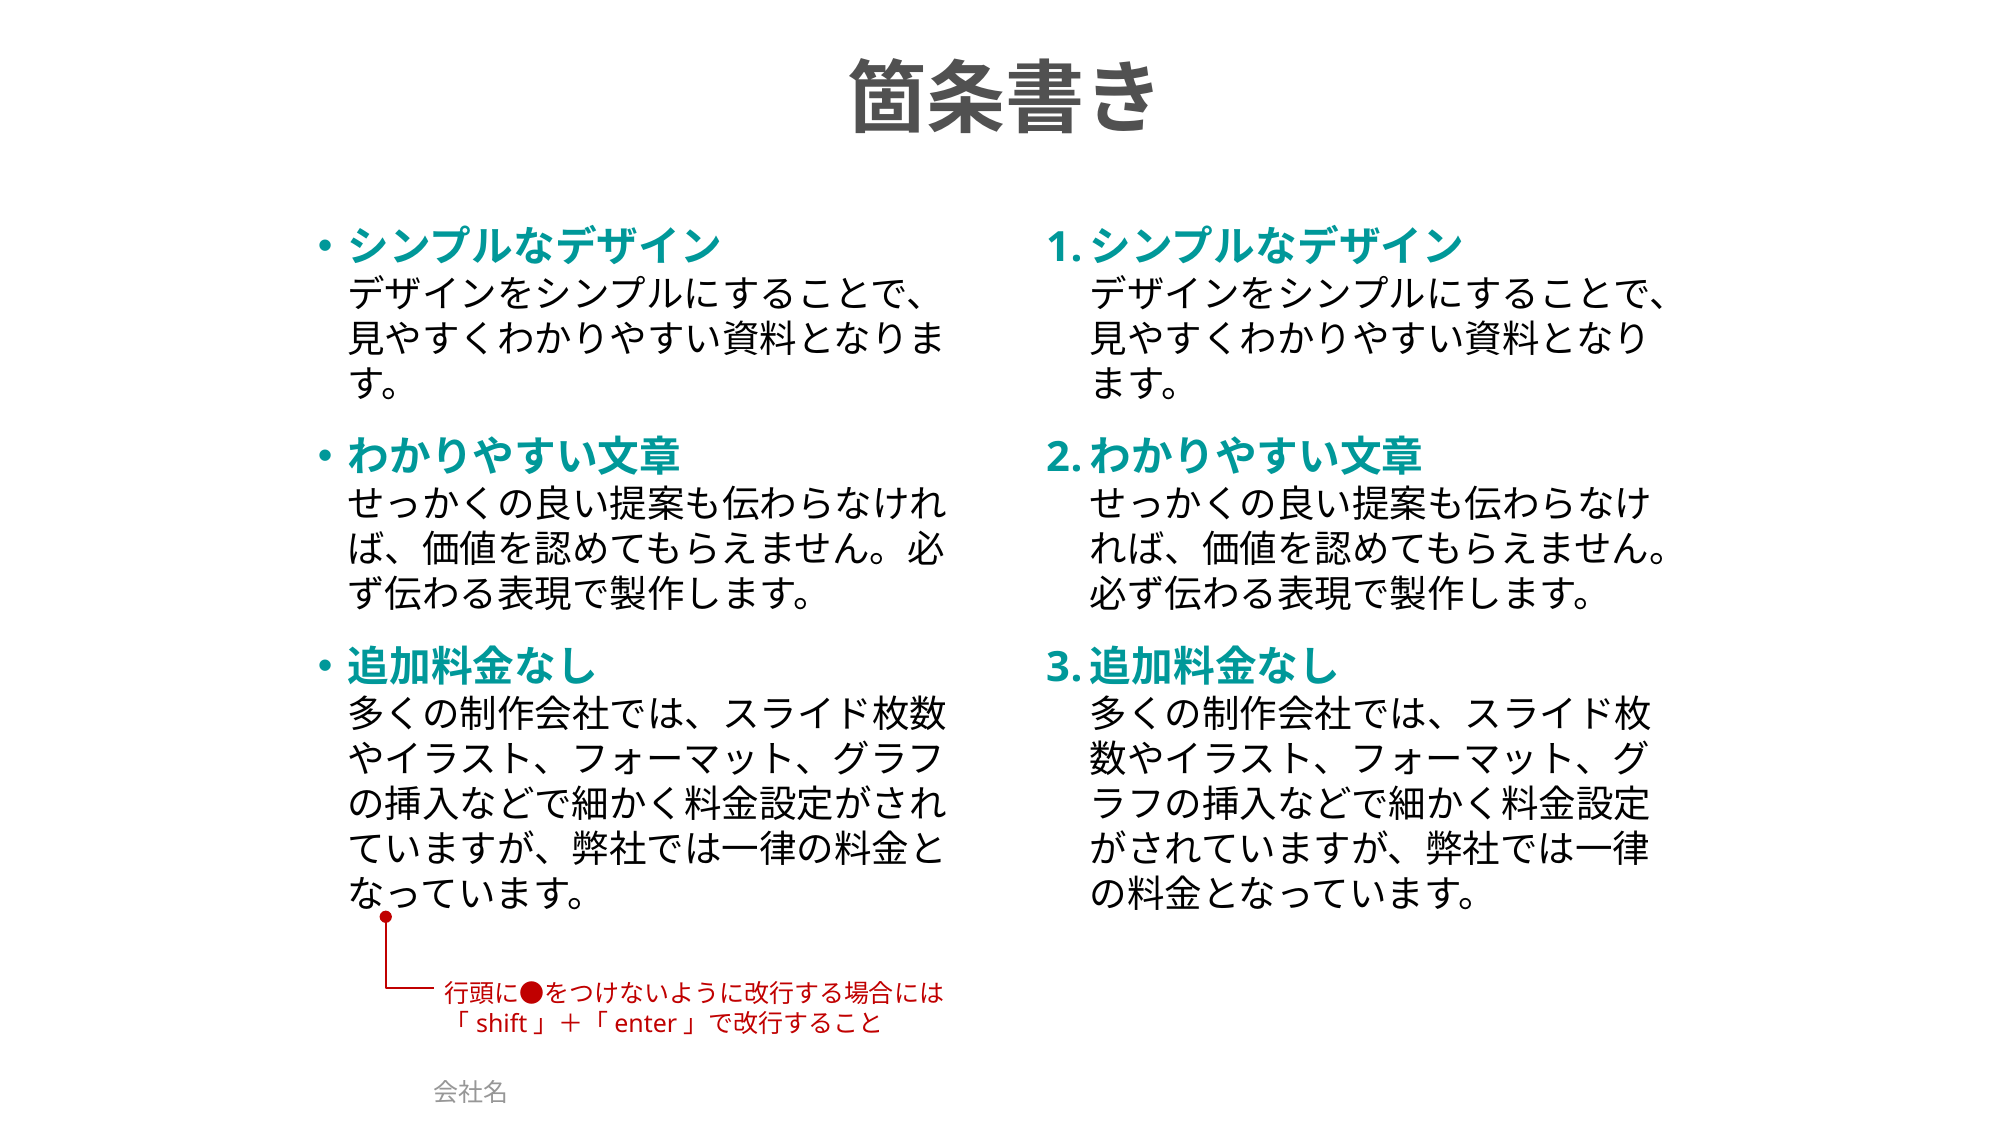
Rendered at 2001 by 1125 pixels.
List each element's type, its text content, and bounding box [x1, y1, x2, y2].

title 箇条書き [64, 39, 1938, 150]
footer 会社名 [249, 1061, 693, 1122]
text_box シンプルなデザイン デザインをシンプルにすることで、見やすくわかりやすい資料となります。 わかりやすい文章 せっかくの良い提案も伝わらなければ、価値を認めてもらえません。必ず伝わる表現で製作します。 追加料金なし 多くの制作会社では、スライド枚数やイラスト、フォーマット、グラフの挿入などで細かく料金設定がされていますが、弊社では一律の料金となっています。 [1031, 208, 1693, 965]
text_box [385, 916, 1190, 1062]
text_box シンプルなデザイン デザインをシンプルにすることで、見やすくわかりやすい資料となります。 わかりやすい文章 せっかくの良い提案も伝わらなければ、価値を認めてもらえません。必ず伝わる表現で製作します。 追加料金なし 多くの制作会社では、スライド枚数やイラスト、フォーマット、グラフの挿入などで細かく料金設定がされていますが、弊社では一律の料金となっています。 [303, 208, 965, 965]
